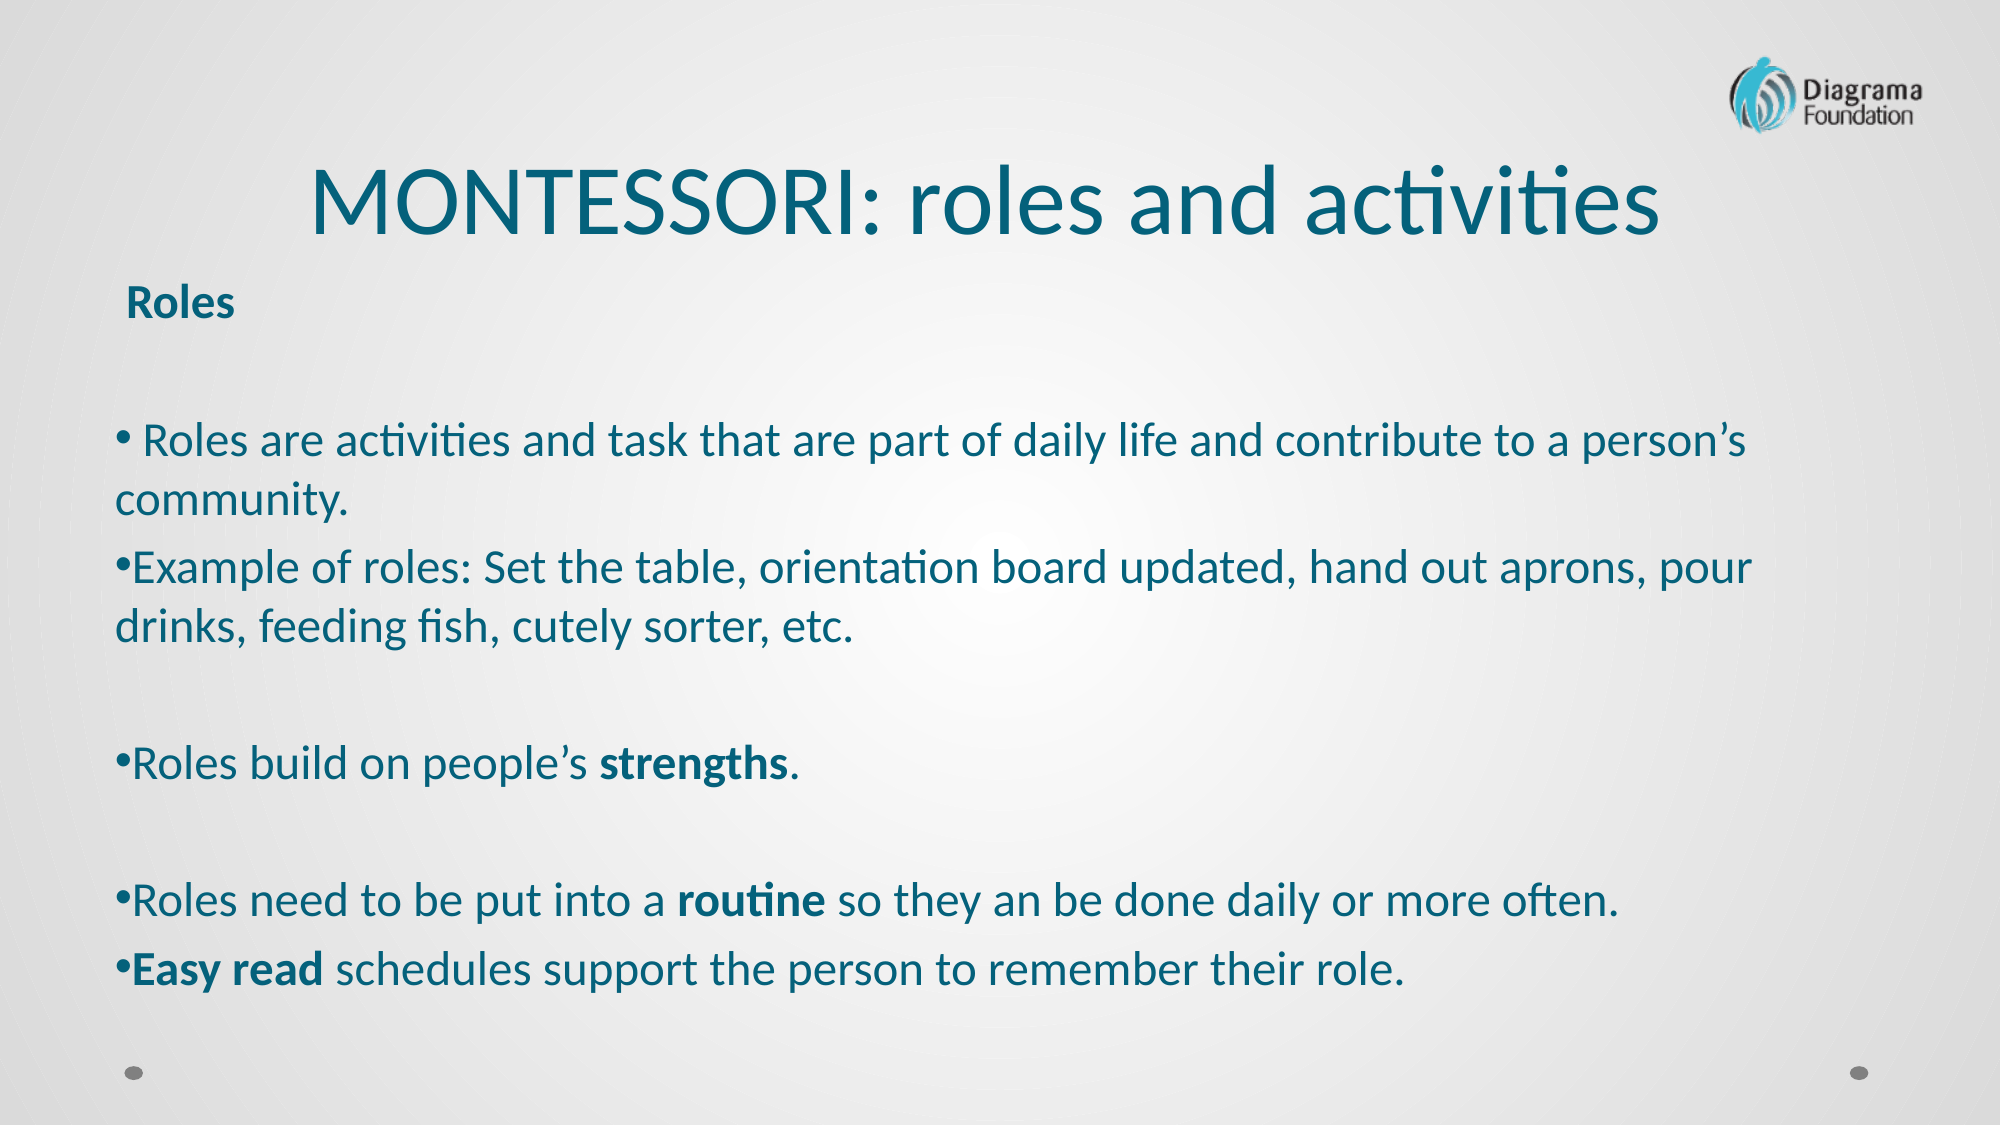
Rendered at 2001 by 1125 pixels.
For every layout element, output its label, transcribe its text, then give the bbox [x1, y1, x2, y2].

list Roles Roles are activities and task that are part of daily life and contribute to a person’s community. Example of roles: Set the table, orientation board updated, hand out aprons, pour drinks, feeding fish, cutely sorter, etc. Roles build on people’s strengths. Roles need to be put into a routine so they an be done daily or more often. Easy read schedules support the person to remember their role. [99, 262, 1900, 1005]
picture [1723, 39, 1930, 146]
title MONTESSORI: roles and activities [42, 91, 1930, 263]
